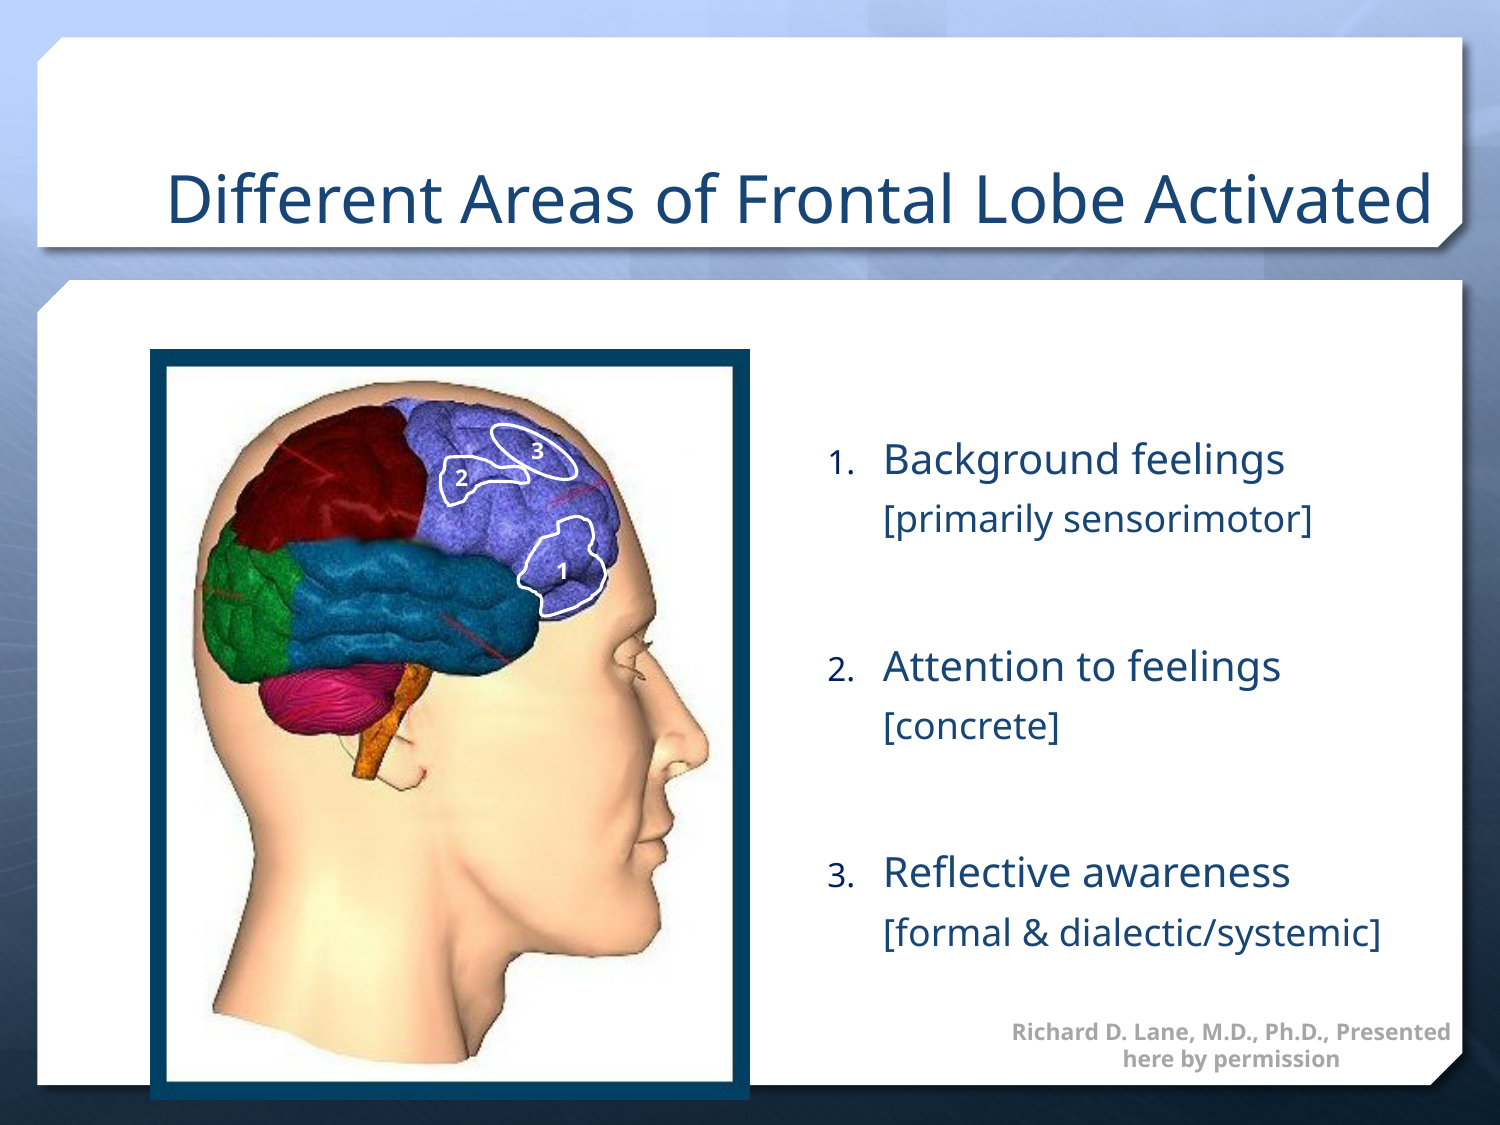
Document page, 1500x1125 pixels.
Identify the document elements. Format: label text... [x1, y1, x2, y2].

picture [743, 377, 751, 1064]
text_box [439, 455, 530, 507]
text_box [514, 518, 604, 615]
list Background feelings [primarily sensorimotor] Attention to feelings [concrete] Reflective awareness [formal & dialectic/systemic] [812, 425, 1413, 1085]
picture [149, 349, 751, 1101]
title Different Areas of Frontal Lobe Activated [150, 0, 1470, 245]
picture [179, 349, 736, 358]
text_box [485, 429, 583, 476]
picture [154, 351, 161, 1078]
slide_number Richard D. Lane, M.D., Ph.D., Presented here by permission [994, 1009, 1470, 1085]
